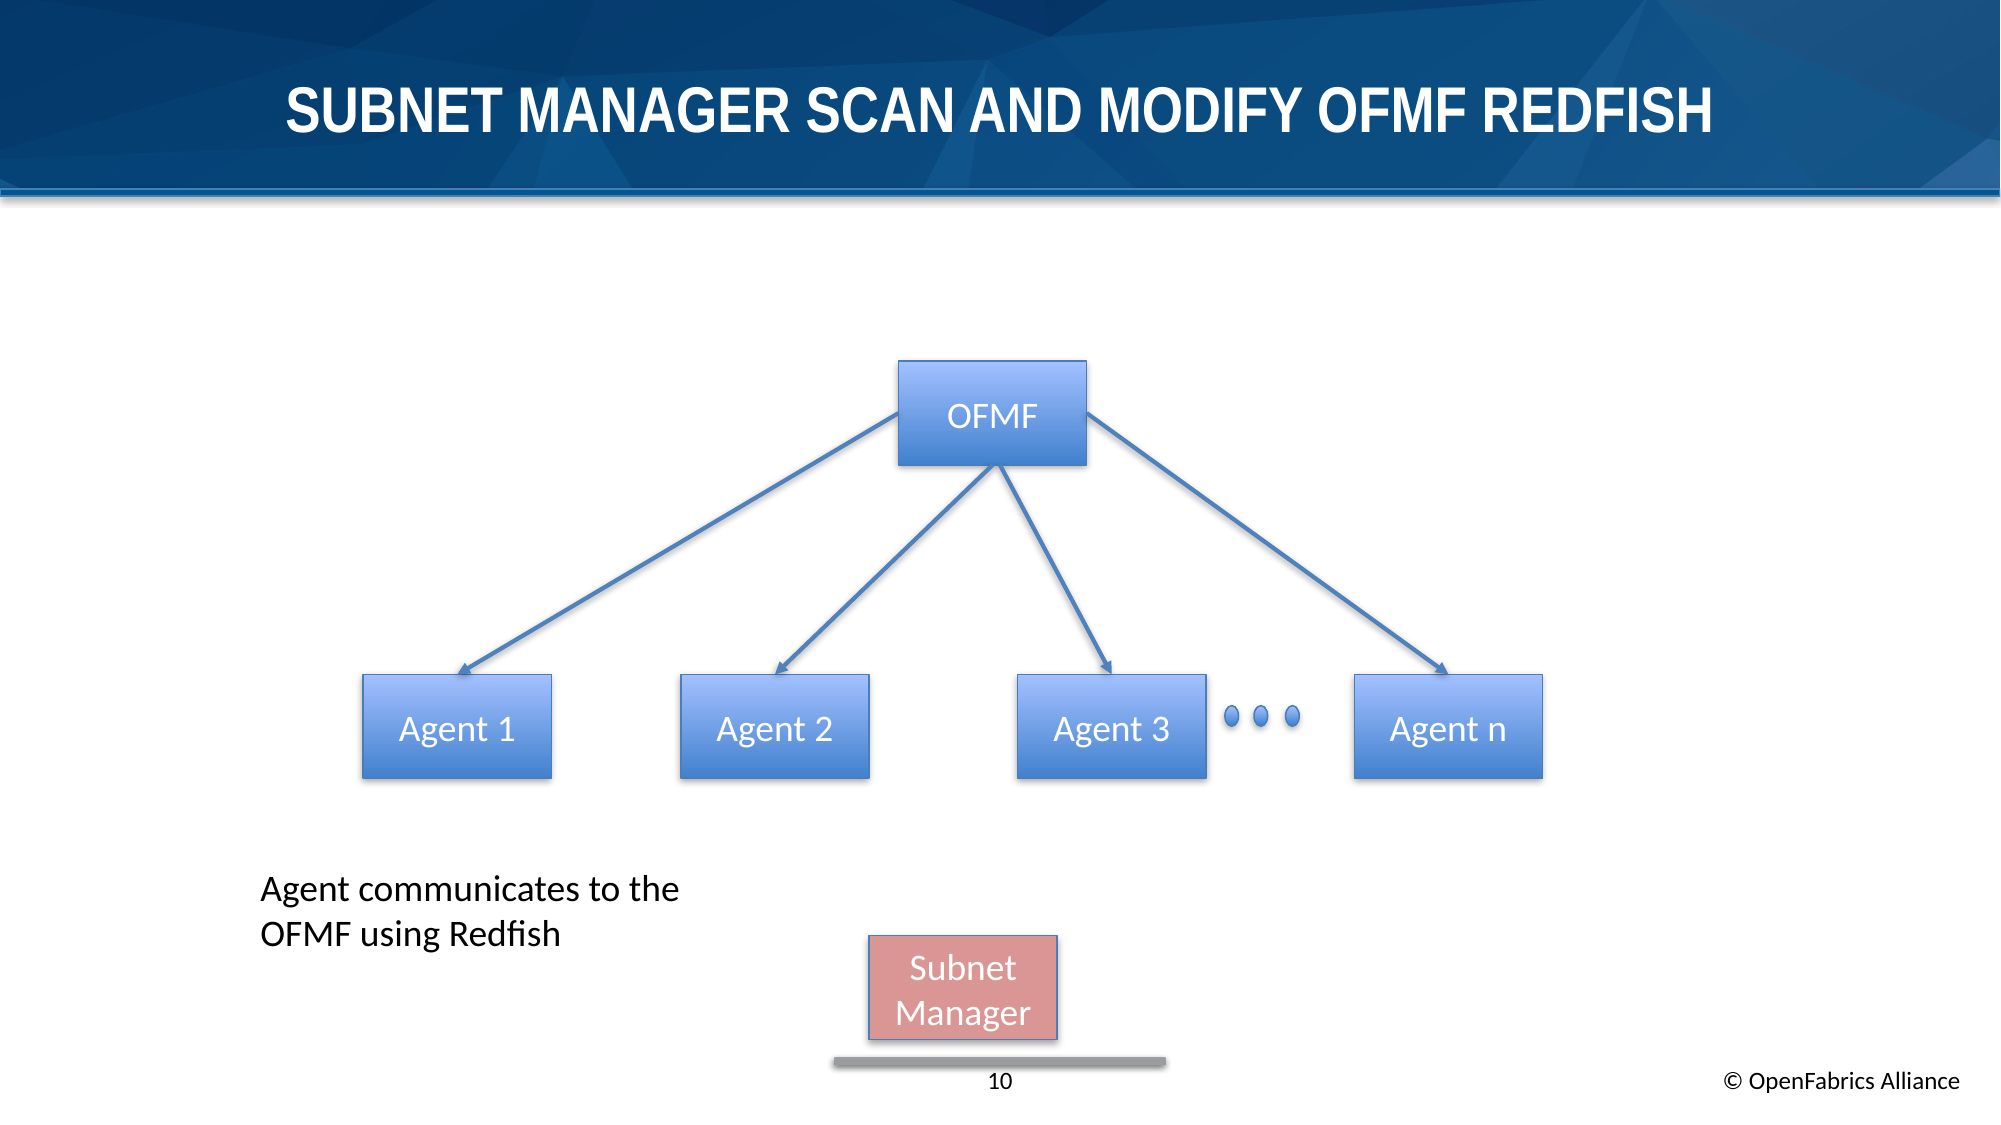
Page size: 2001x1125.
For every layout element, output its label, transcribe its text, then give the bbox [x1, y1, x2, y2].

text_box Agent 2 [680, 683, 870, 779]
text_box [774, 464, 993, 675]
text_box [1086, 412, 1449, 675]
text_box [1284, 704, 1300, 727]
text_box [457, 412, 899, 675]
text_box Agent 1 [362, 674, 552, 779]
picture [0, 0, 2000, 188]
footer © OpenFabrics Alliance [1300, 1050, 1976, 1110]
text_box Agent communicates to the OFMF using Redfish [245, 857, 746, 962]
text_box Subnet Manager [868, 935, 1058, 1040]
text_box [1224, 704, 1240, 727]
text_box [1253, 704, 1269, 727]
text_box Agent 3 [1017, 682, 1207, 779]
slide_number 10 [774, 1050, 1225, 1110]
text_box Agent n [1354, 674, 1543, 779]
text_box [999, 464, 1081, 675]
text_box OFMF [898, 360, 1087, 464]
title Subnet manager scan and modify OFMF redfish [99, 72, 1900, 142]
